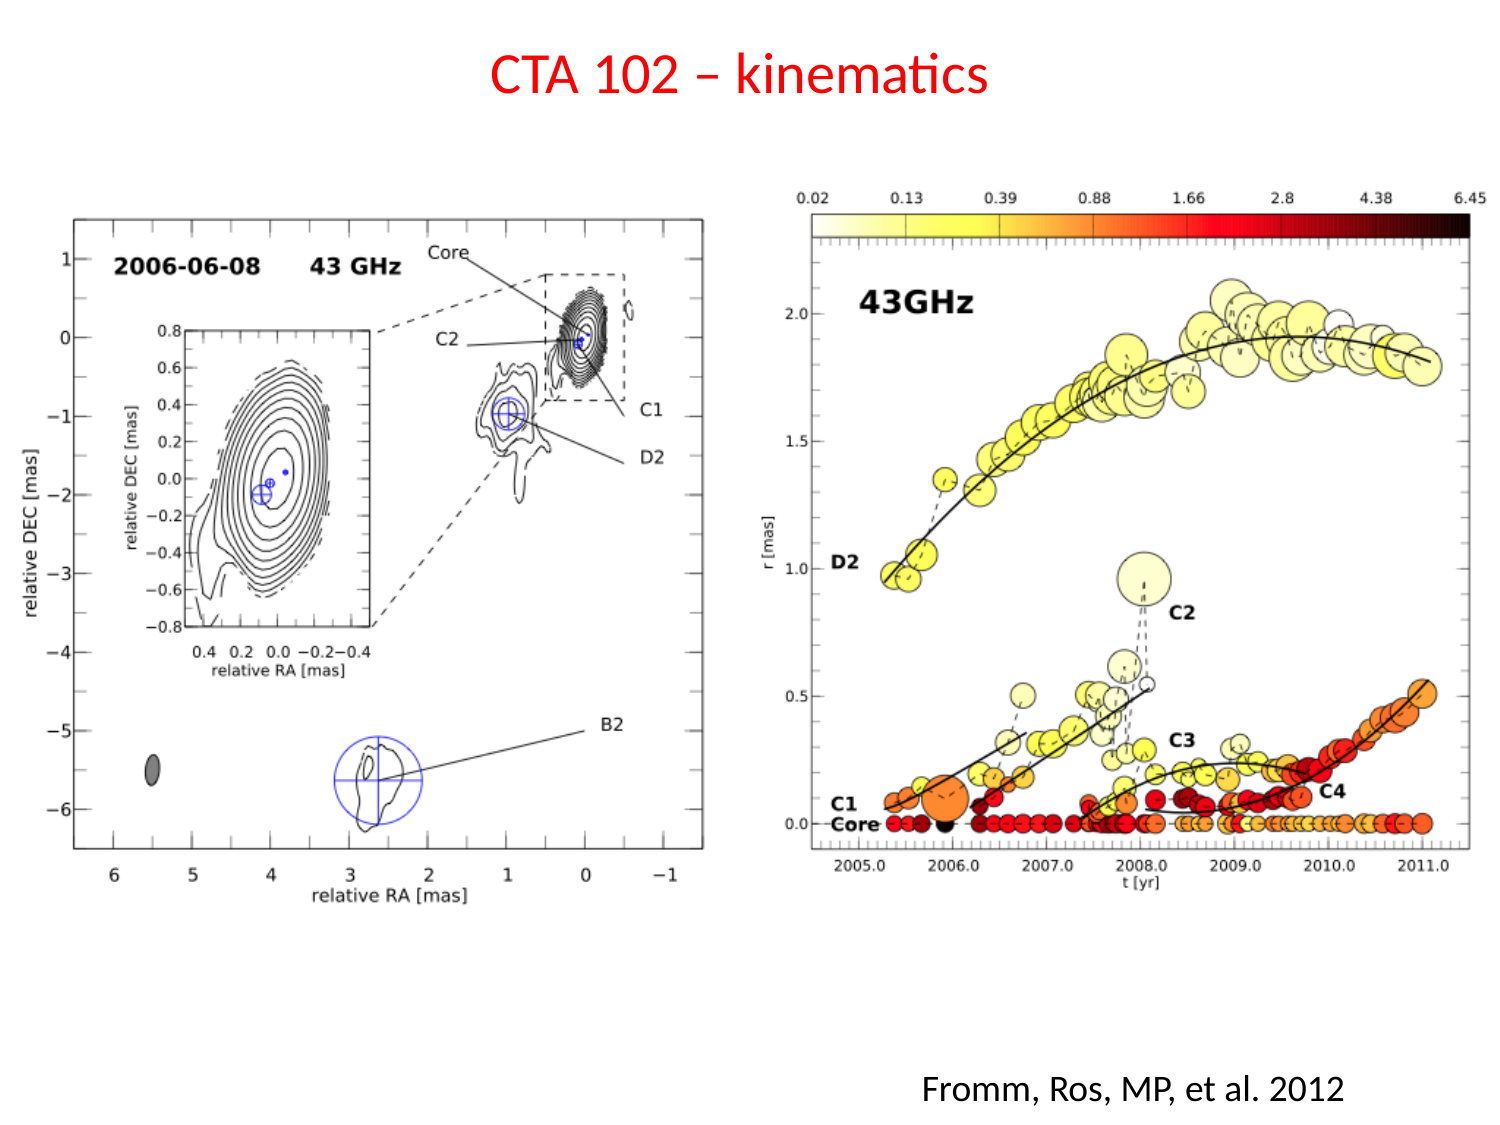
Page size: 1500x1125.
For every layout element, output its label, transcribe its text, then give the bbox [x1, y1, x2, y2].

text_box Fromm, Ros, MP, et al. 2012 [907, 1056, 1361, 1116]
text_box CTA 102 – kinematics [475, 28, 1004, 113]
picture [0, 160, 1500, 926]
